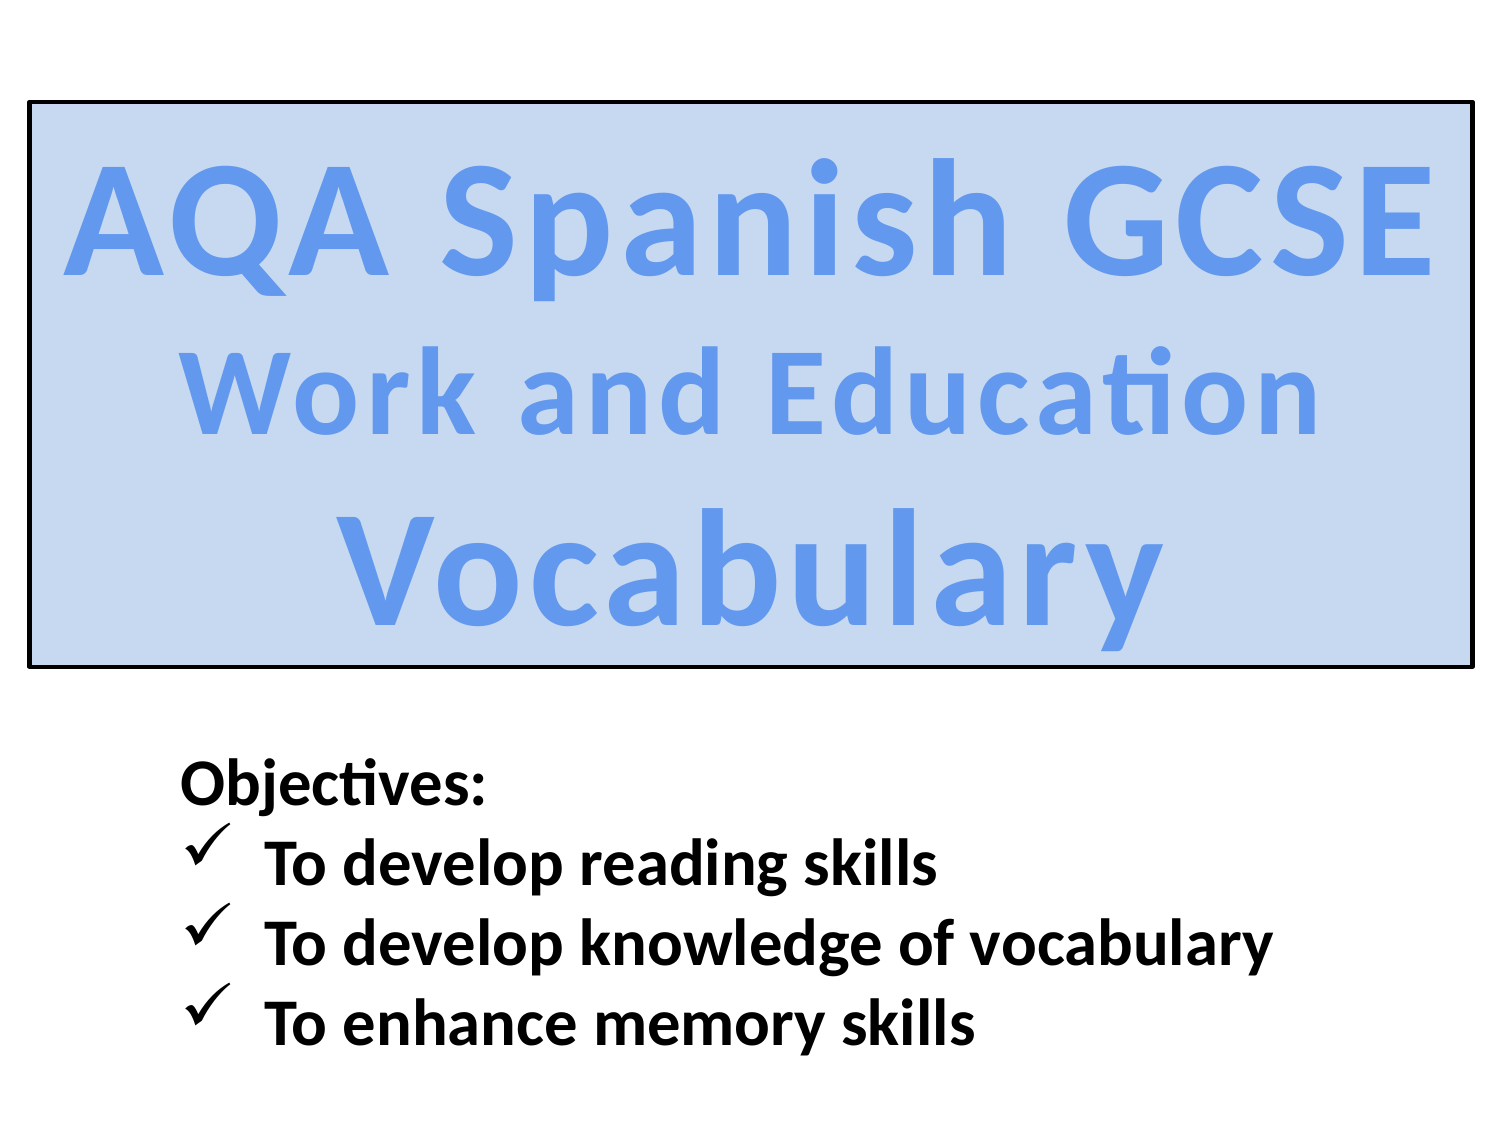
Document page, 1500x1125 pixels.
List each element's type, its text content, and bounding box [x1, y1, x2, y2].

text_box Objectives: To develop reading skills To develop knowledge of vocabulary To enhance memory skills [147, 713, 1347, 1084]
text_box AQA Spanish GCSE Work and Education Vocabulary [27, 100, 1475, 669]
